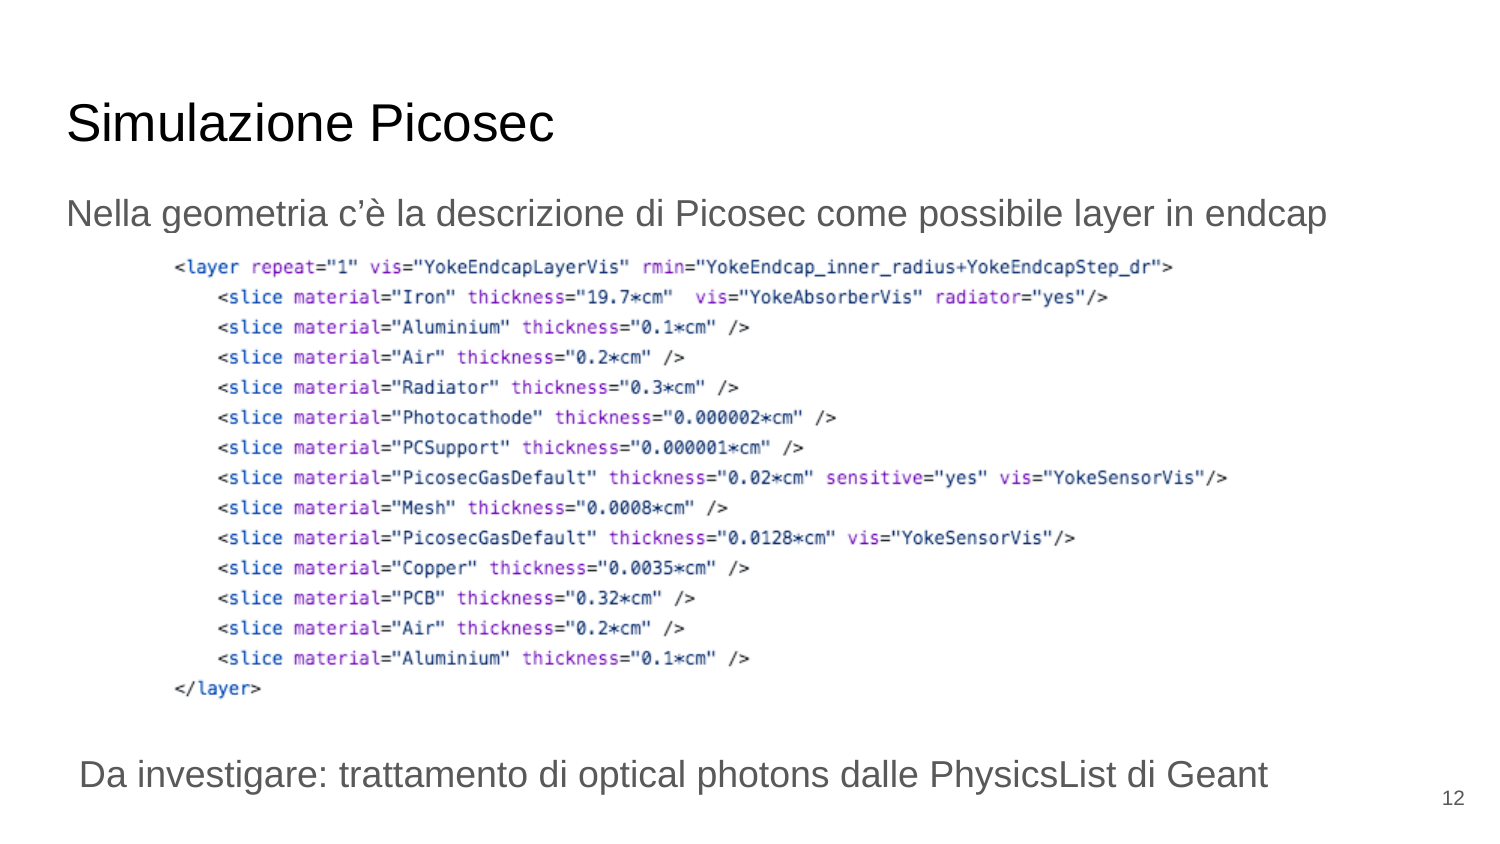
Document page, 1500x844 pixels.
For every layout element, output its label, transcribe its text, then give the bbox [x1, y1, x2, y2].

list Nella geometria c’è la descrizione di Picosec come possibile layer in endcap [51, 166, 1449, 735]
slide_number 12 [1389, 764, 1480, 830]
picture [124, 233, 1282, 707]
title Simulazione Picosec [51, 72, 1449, 166]
text_box Da investigare: trattamento di optical photons dalle PhysicsList di Geant [63, 734, 1394, 810]
